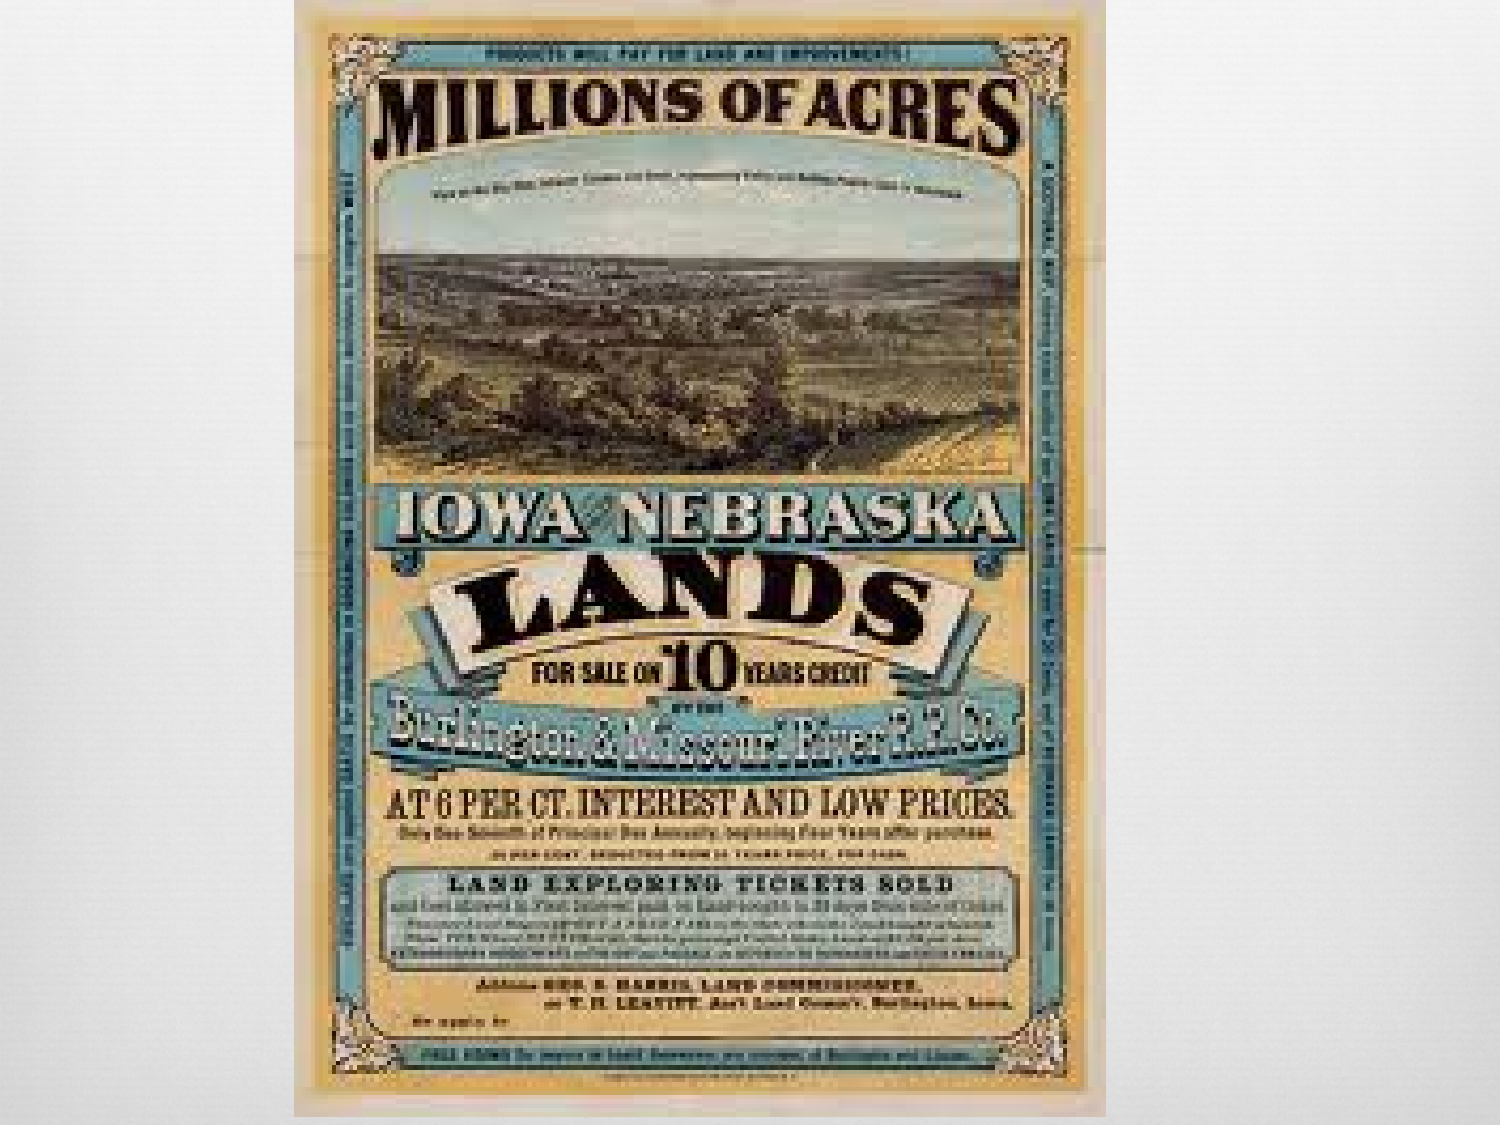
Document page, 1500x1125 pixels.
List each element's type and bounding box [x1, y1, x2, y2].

picture [293, 0, 1106, 1118]
